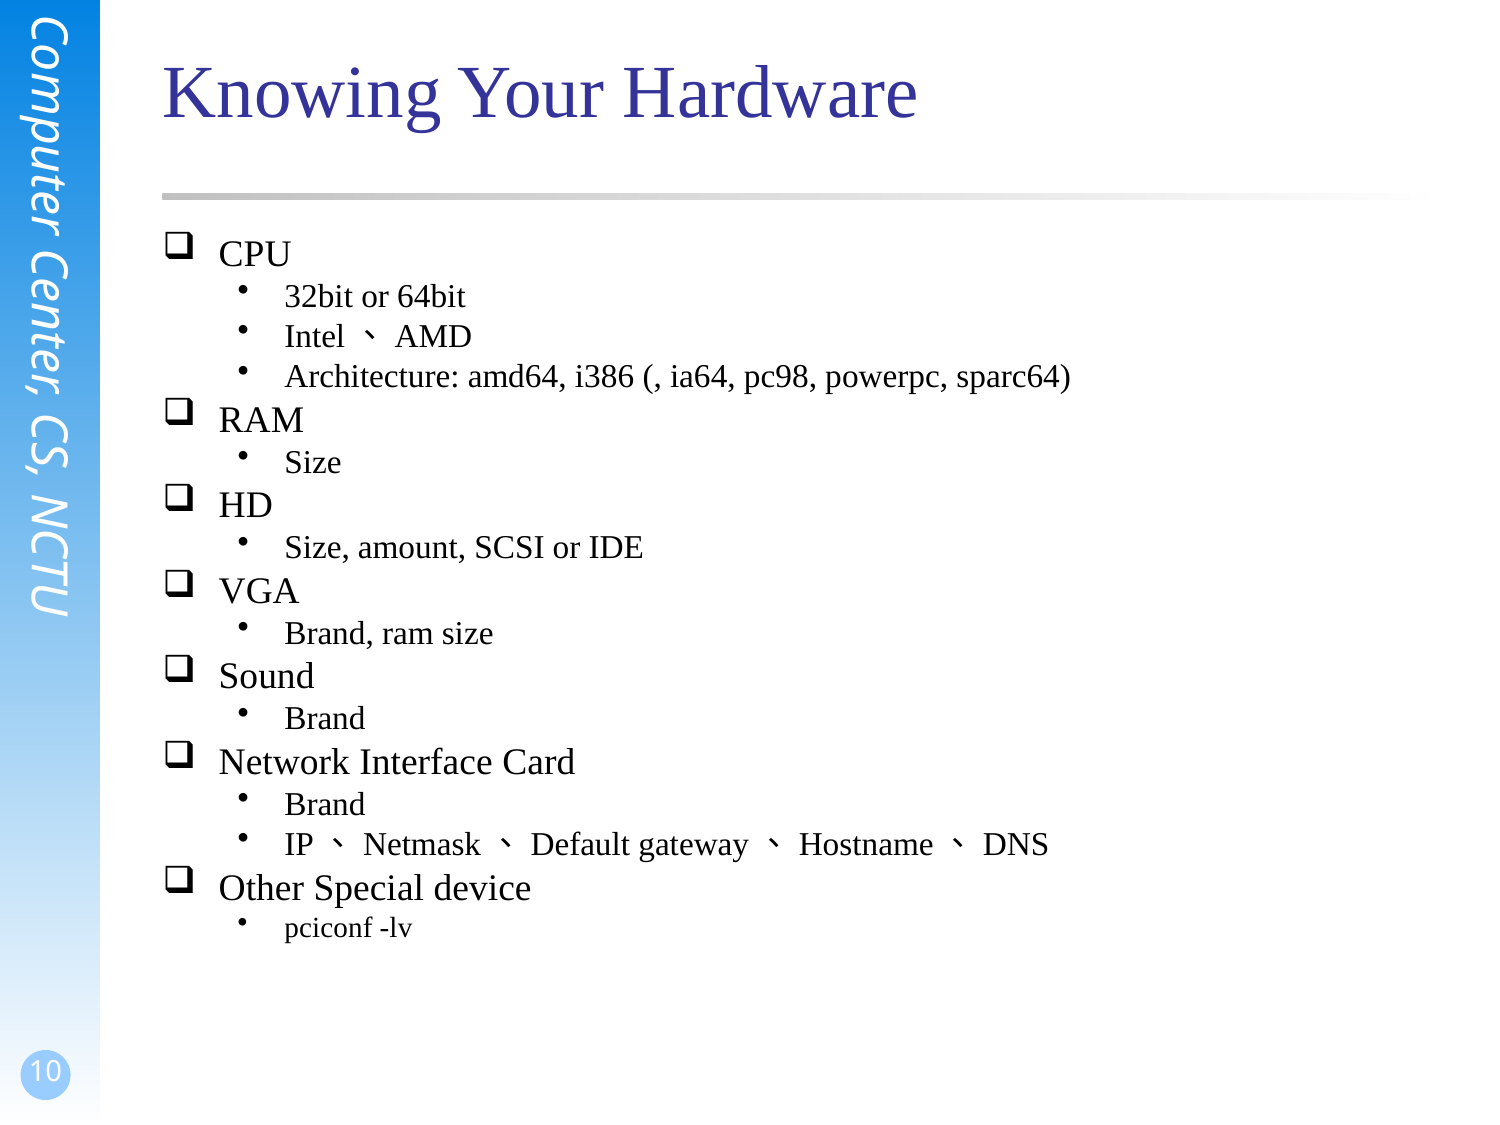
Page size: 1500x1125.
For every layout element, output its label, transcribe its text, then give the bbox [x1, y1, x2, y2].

list CPU 32bit or 64bit Intel、AMD Architecture: amd64, i386 (, ia64, pc98, powerpc, sparc64) RAM Size HD Size, amount, SCSI or IDE VGA Brand, ram size Sound Brand Network Interface Card Brand IP、Netmask、Default gateway、Hostname、DNS Other Special device pciconf -lv [162, 237, 1438, 1000]
title Knowing Your Hardware [162, 42, 1438, 231]
